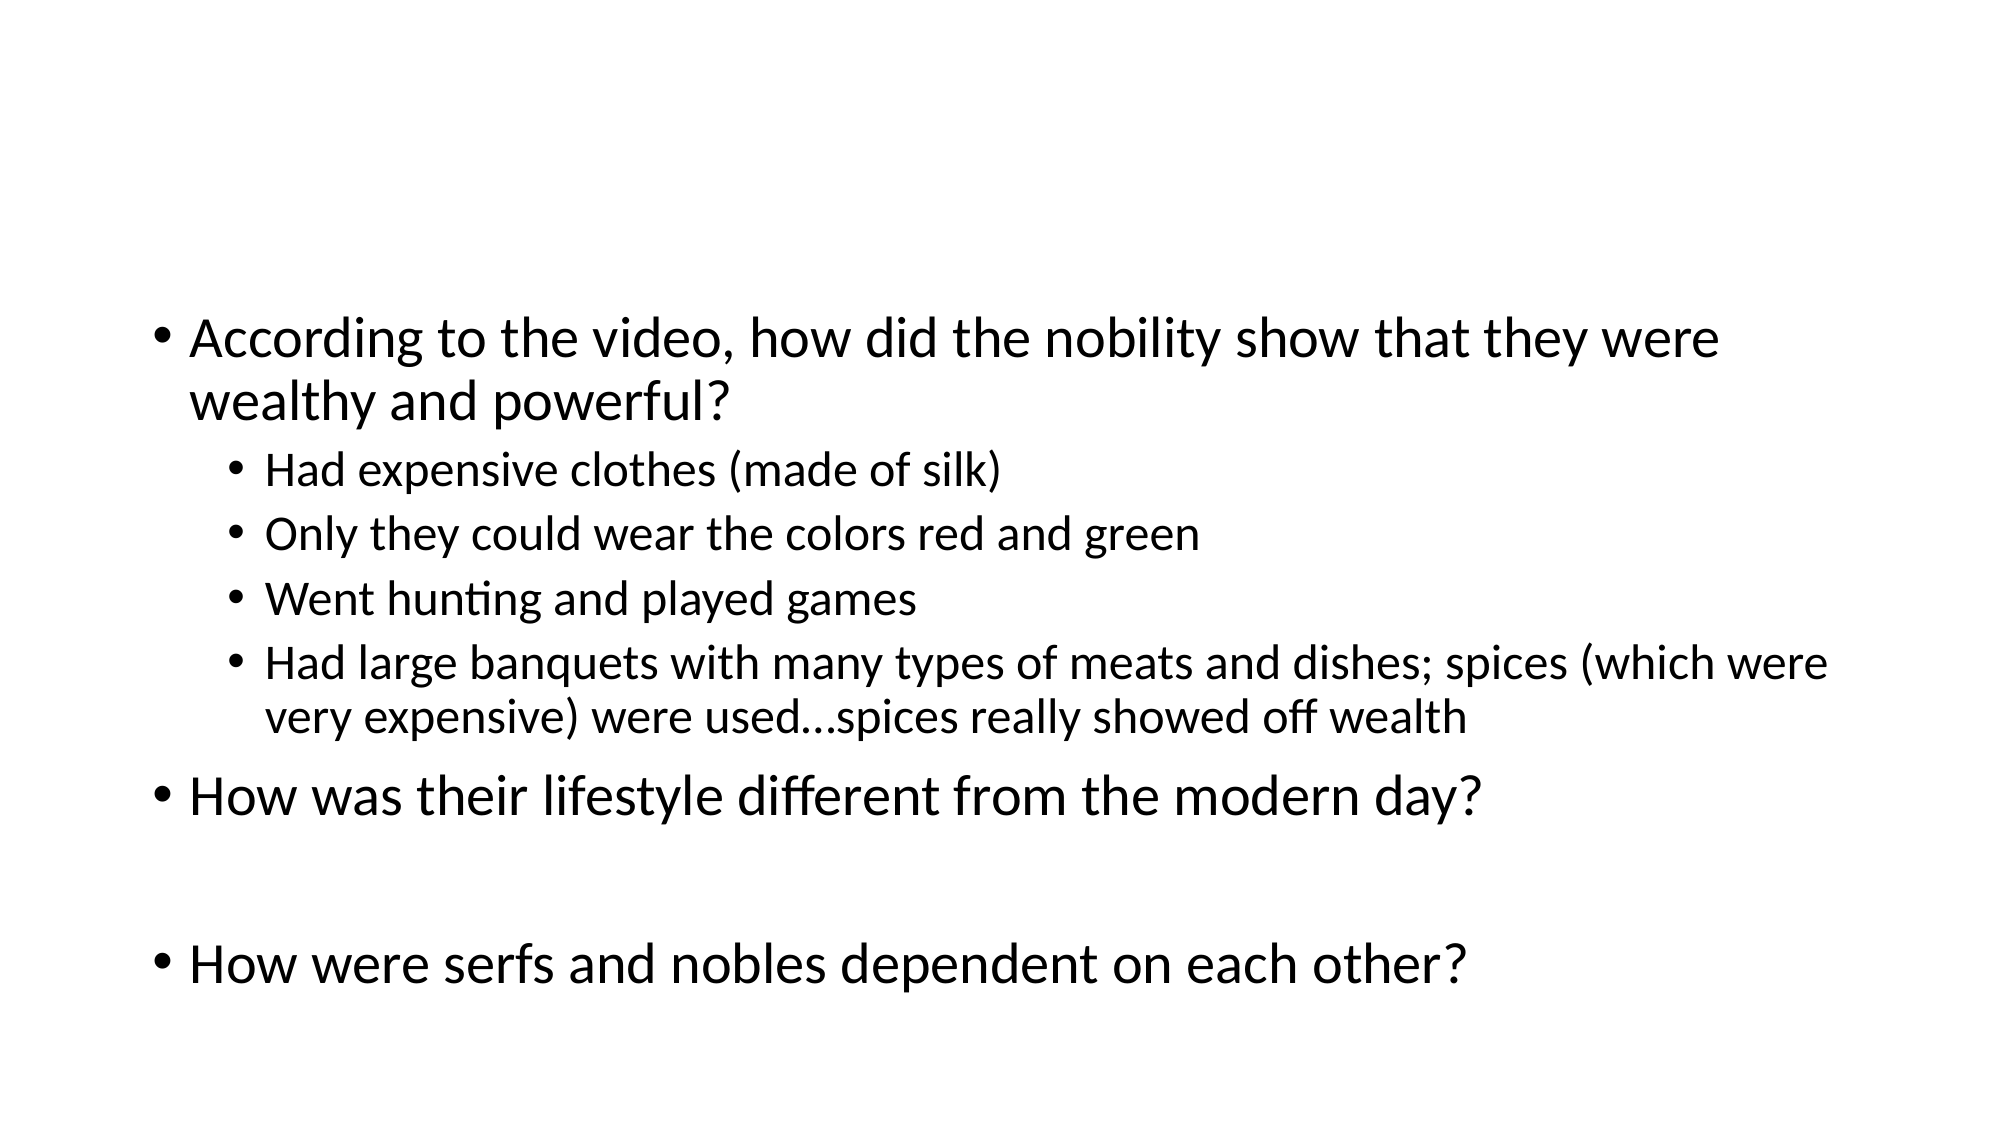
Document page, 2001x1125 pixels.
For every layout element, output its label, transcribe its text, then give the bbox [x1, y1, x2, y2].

list According to the video, how did the nobility show that they were wealthy and powerful? Had expensive clothes (made of silk) Only they could wear the colors red and green Went hunting and played games Had large banquets with many types of meats and dishes; spices (which were very expensive) were used…spices really showed off wealth How was their lifestyle different from the modern day? How were serfs and nobles dependent on each other? [137, 299, 1863, 1014]
